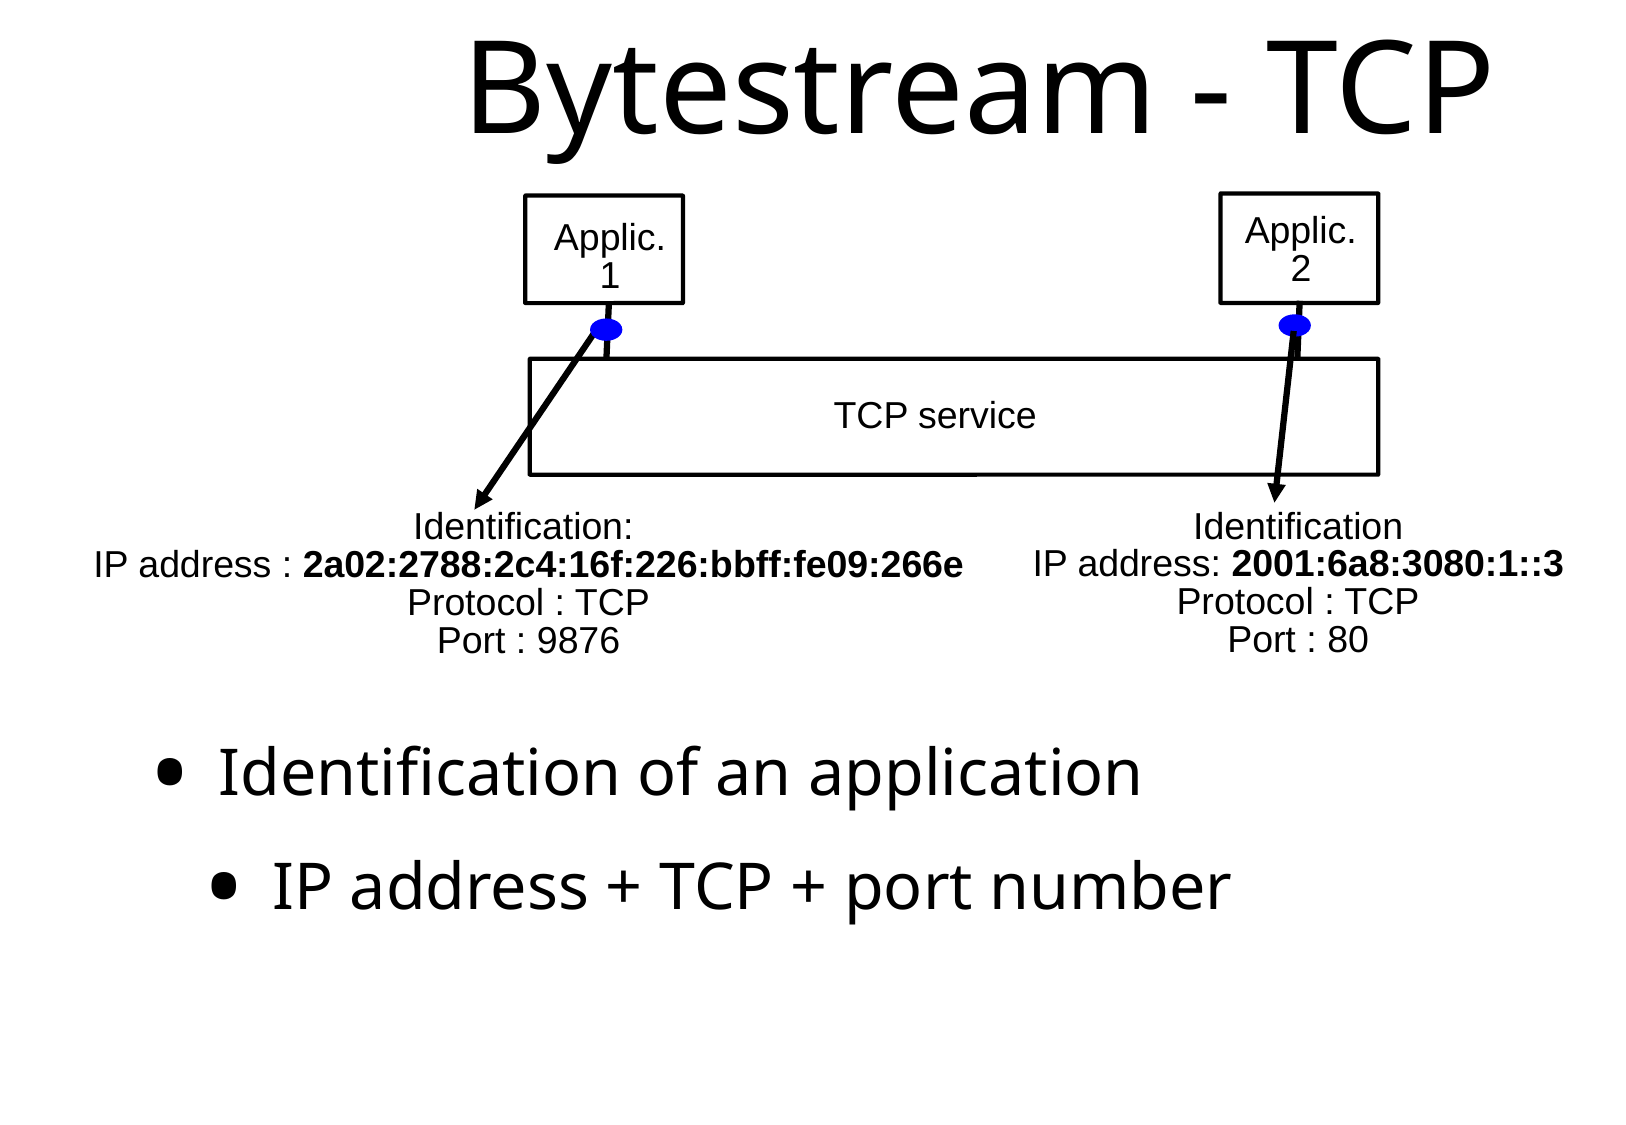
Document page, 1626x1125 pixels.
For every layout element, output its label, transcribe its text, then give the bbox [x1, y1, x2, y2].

text_box [474, 335, 593, 509]
text_box [1269, 330, 1294, 503]
list Identification of an application IP address + TCP + port number [51, 528, 1561, 1125]
text_box Identification IP address: 2001:6a8:3080:1::3 Protocol : TCP Port : 80 [1032, 508, 1565, 661]
text_box [525, 195, 683, 304]
text_box [1278, 358, 1379, 475]
title Bytestream - TCP [409, 0, 1550, 188]
text_box [591, 319, 622, 340]
text_box [529, 358, 1290, 475]
text_box Applic. 2 [1244, 213, 1358, 290]
text_box [1220, 193, 1379, 304]
text_box TCP service [833, 398, 1037, 437]
text_box [1279, 315, 1310, 336]
text_box Applic. 1 [553, 219, 667, 296]
text_box Identification: IP address : 2a02:2788:2c4:16f:226:bbff:fe09:266e Protocol : TCP Port : 9876 [66, 509, 991, 661]
